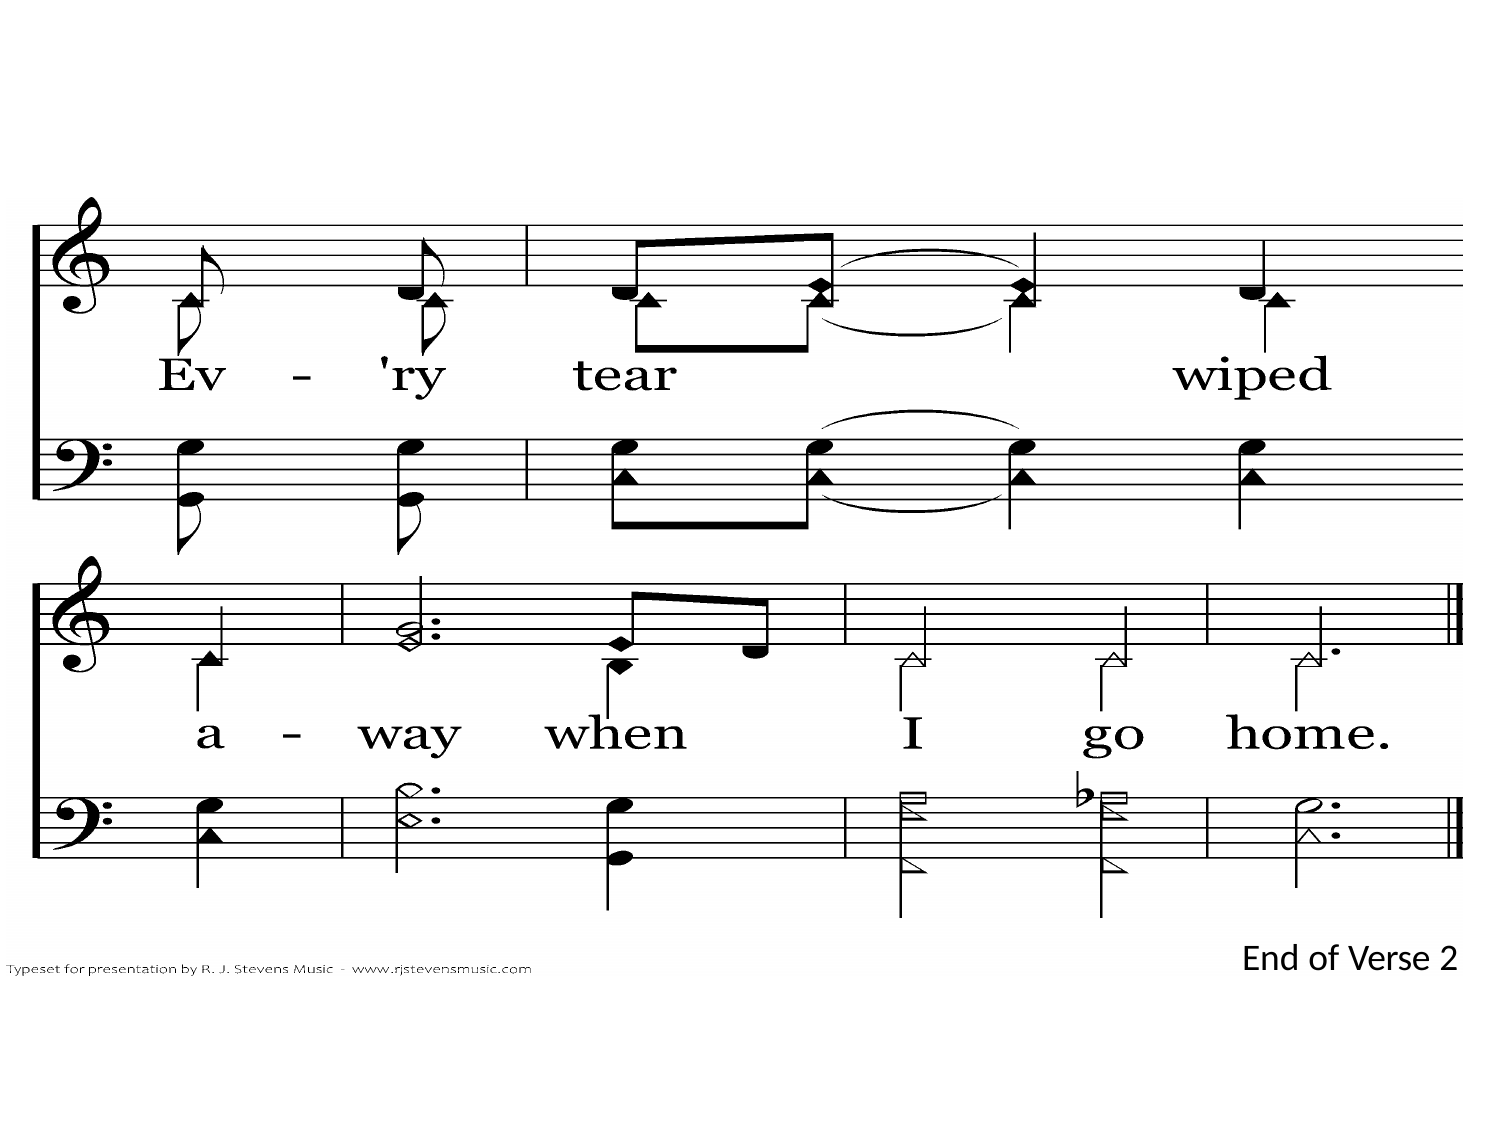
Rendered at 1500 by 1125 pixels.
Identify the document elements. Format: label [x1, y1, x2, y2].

picture [5, 197, 1463, 976]
